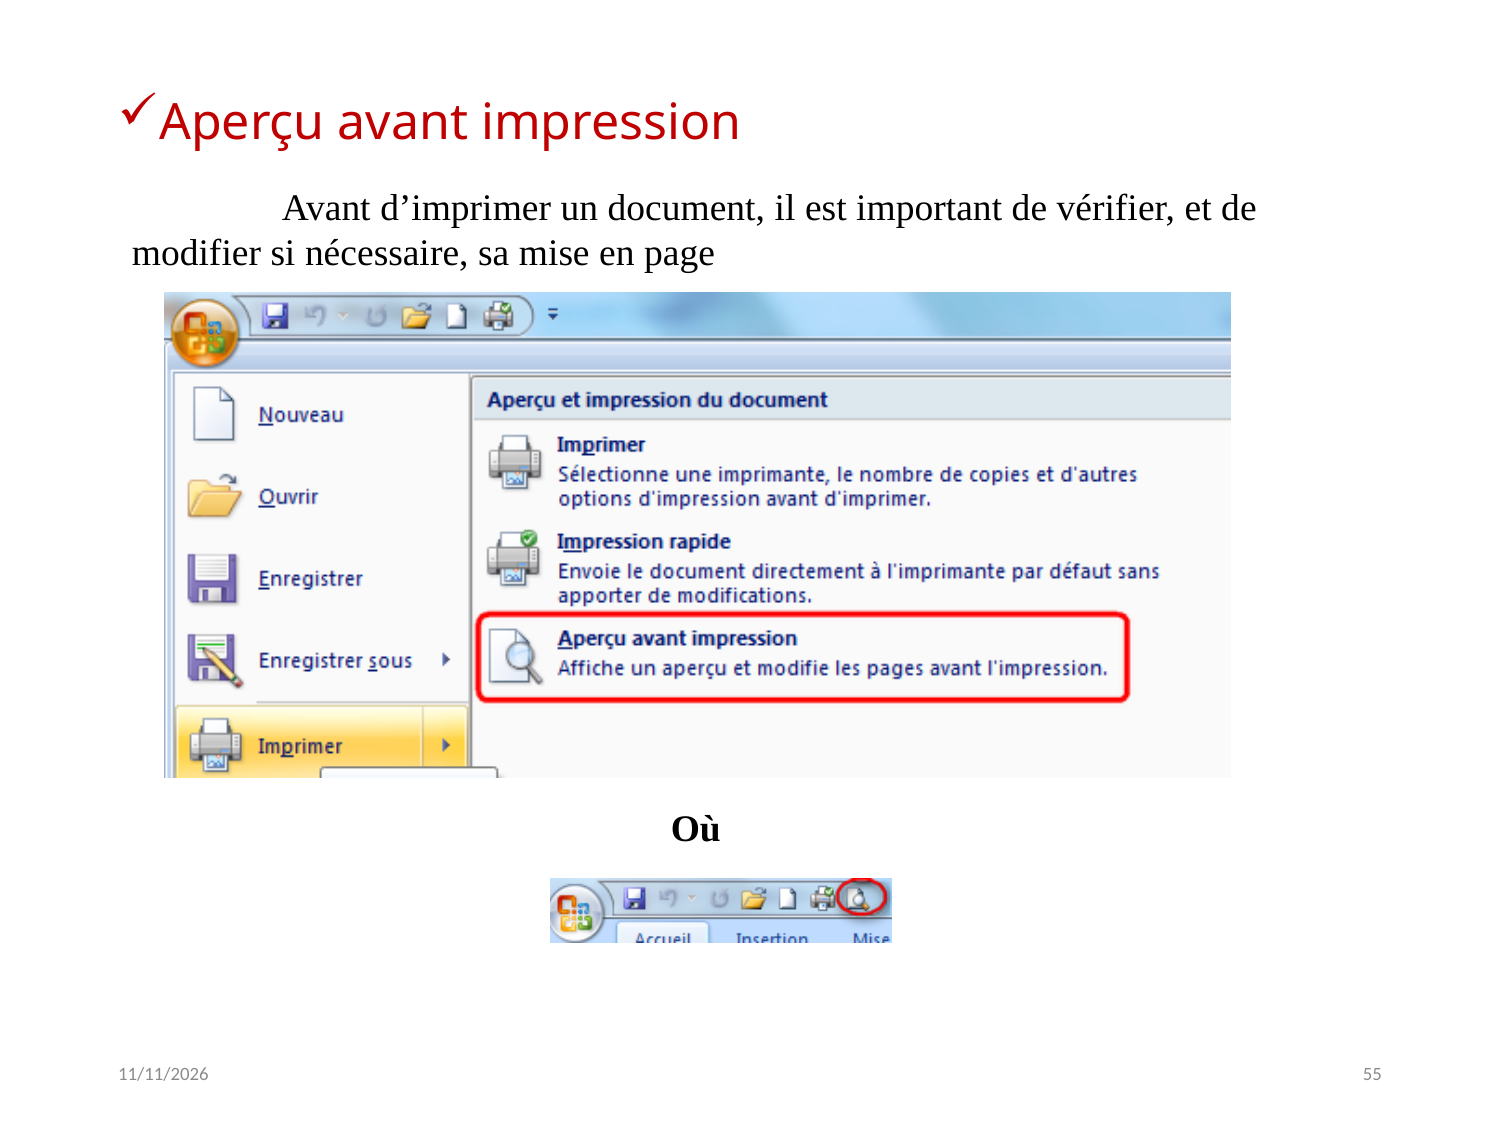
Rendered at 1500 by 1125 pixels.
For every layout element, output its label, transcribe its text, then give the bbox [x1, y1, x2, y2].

picture [164, 292, 1231, 779]
text_box Avant d’imprimer un document, il est important de vérifier, et de modifier si nécessaire, sa mise en page [117, 175, 1348, 281]
text_box Aperçu avant impression [102, 81, 757, 157]
picture [550, 878, 892, 943]
text_box Où [656, 796, 762, 857]
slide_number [103, 1042, 441, 1103]
slide_number 55 [1059, 1042, 1397, 1103]
